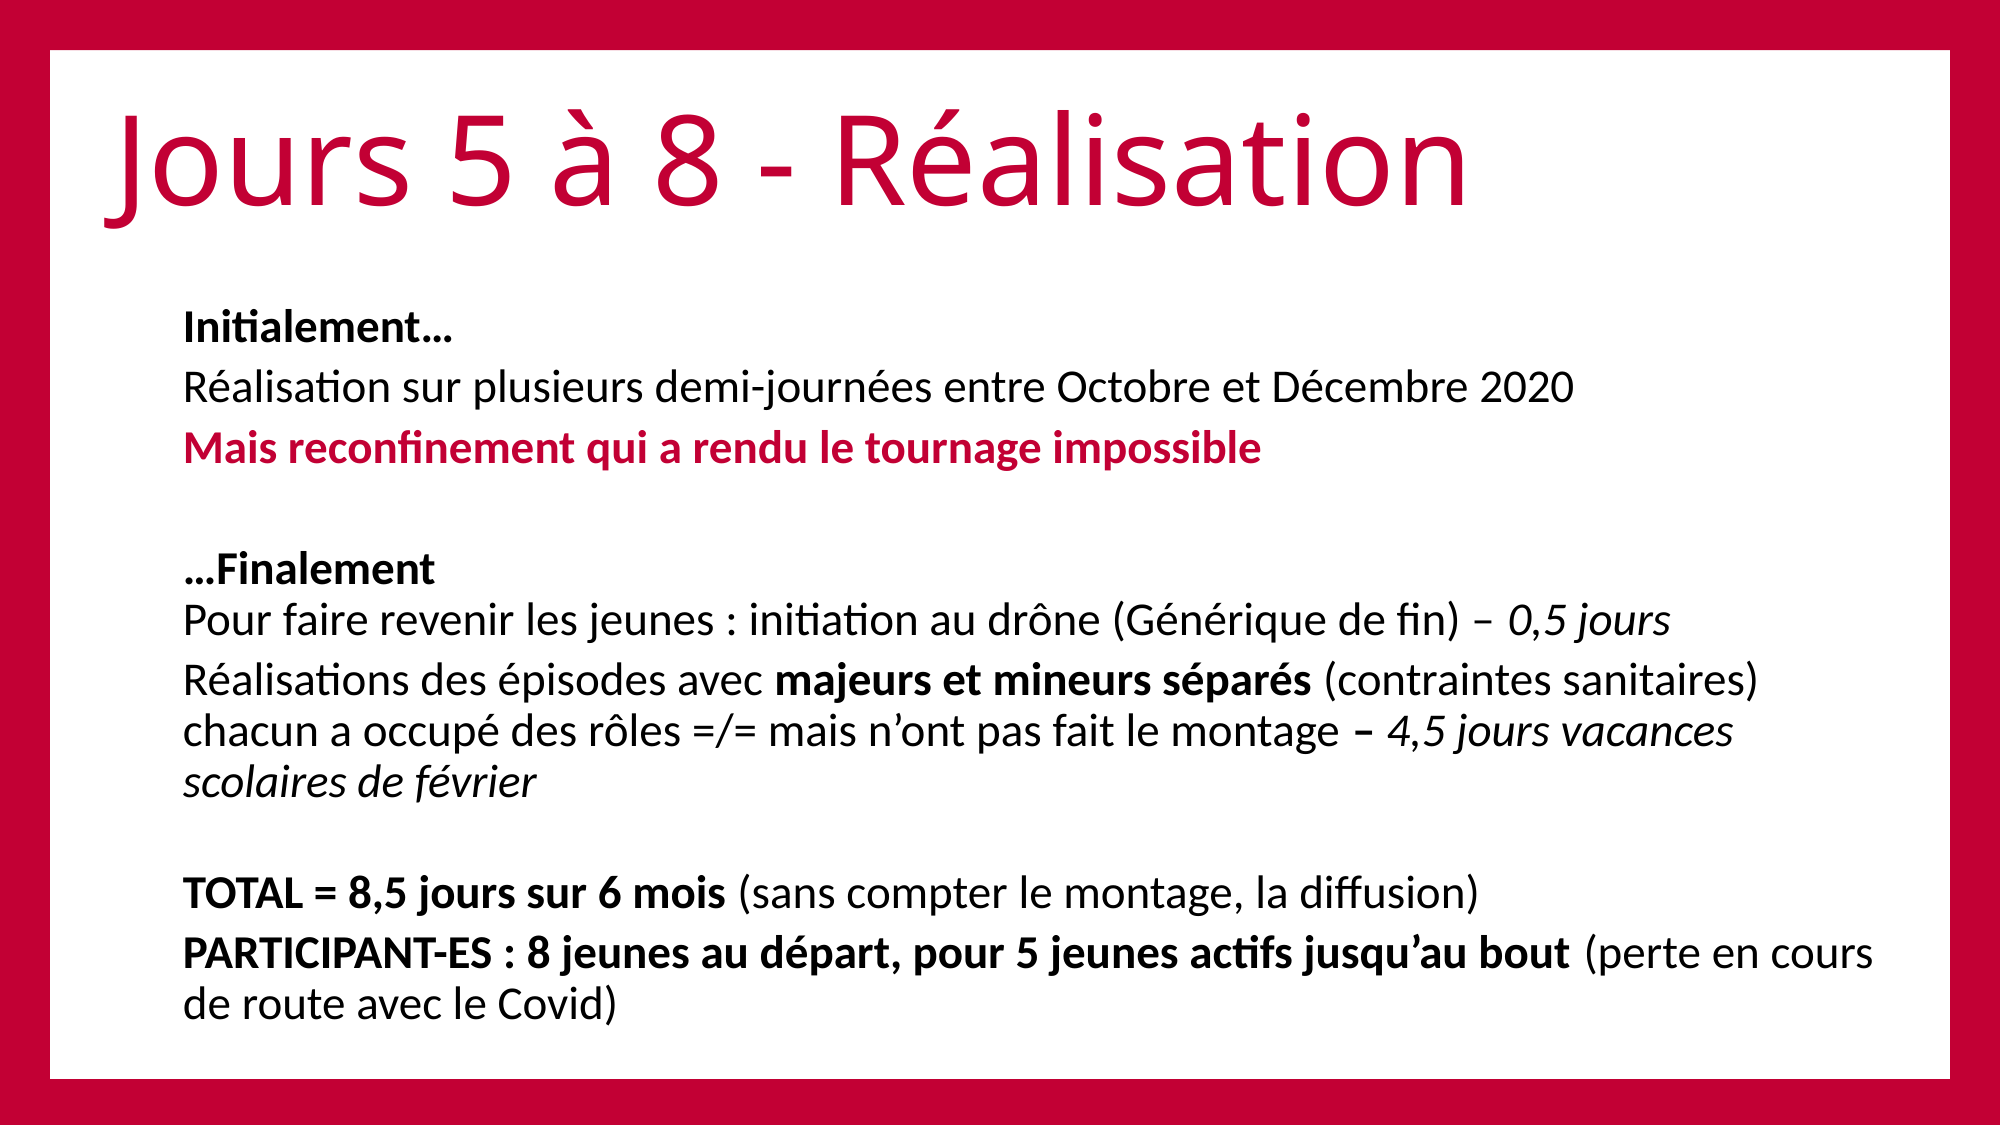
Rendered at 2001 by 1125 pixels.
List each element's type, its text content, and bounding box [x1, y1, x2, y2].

text_box [2, 0, 2000, 51]
title Jours 5 à 8 - Réalisation [99, 82, 1923, 241]
subtitle Initialement… Réalisation sur plusieurs demi-journées entre Octobre et Décembre 2020 Mais reconfinement qui a rendu le tournage impossible …Finalement Pour faire revenir les jeunes : initiation au drône (Générique de fin) – 0,5 jours Réalisations des épisodes avec majeurs et mineurs séparés (contraintes sanitaires) chacun a occupé des rôles =/= mais n’ont pas fait le montage – 4,5 jours vacances scolaires de février TOTAL = 8,5 jours sur 6 mois (sans compter le montage, la diffusion) PARTICIPANT-ES : 8 jeunes au départ, pour 5 jeunes actifs jusqu’au bout (perte en cours de route avec le Covid) [97, 294, 1920, 1043]
text_box [0, 0, 51, 1078]
text_box [1949, 51, 2000, 1078]
text_box [0, 1078, 2000, 1125]
